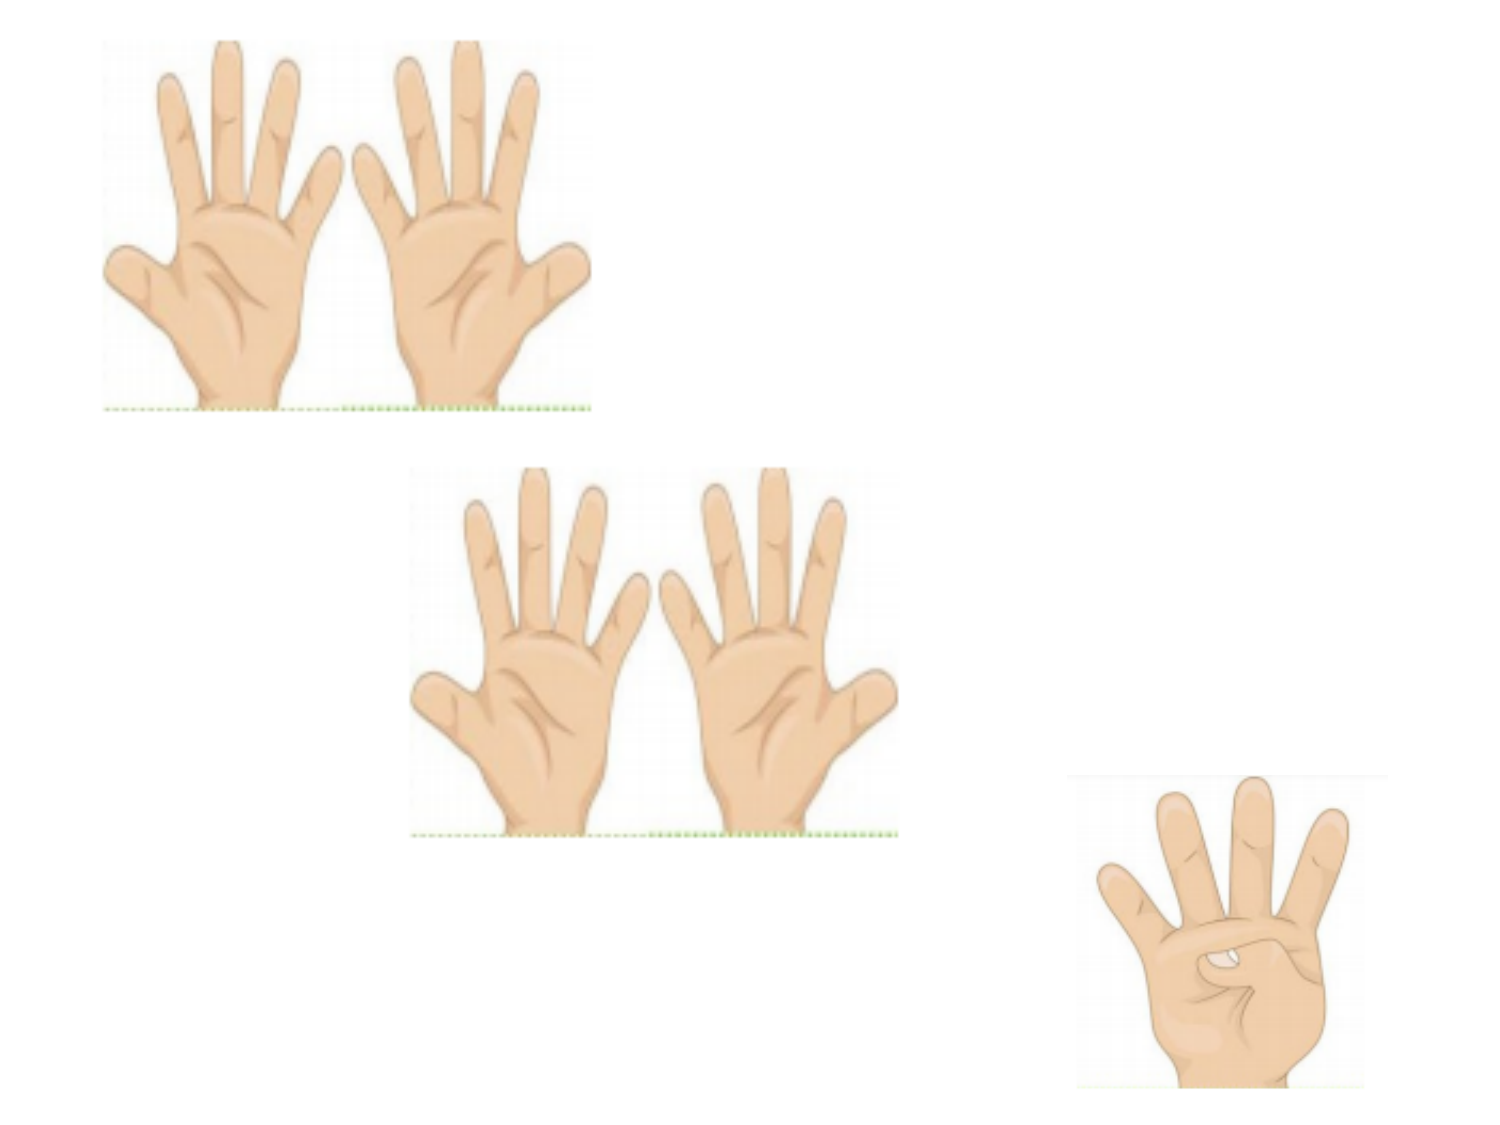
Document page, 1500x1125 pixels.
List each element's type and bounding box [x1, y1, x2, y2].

picture [88, 29, 915, 883]
picture [1067, 774, 1388, 1104]
